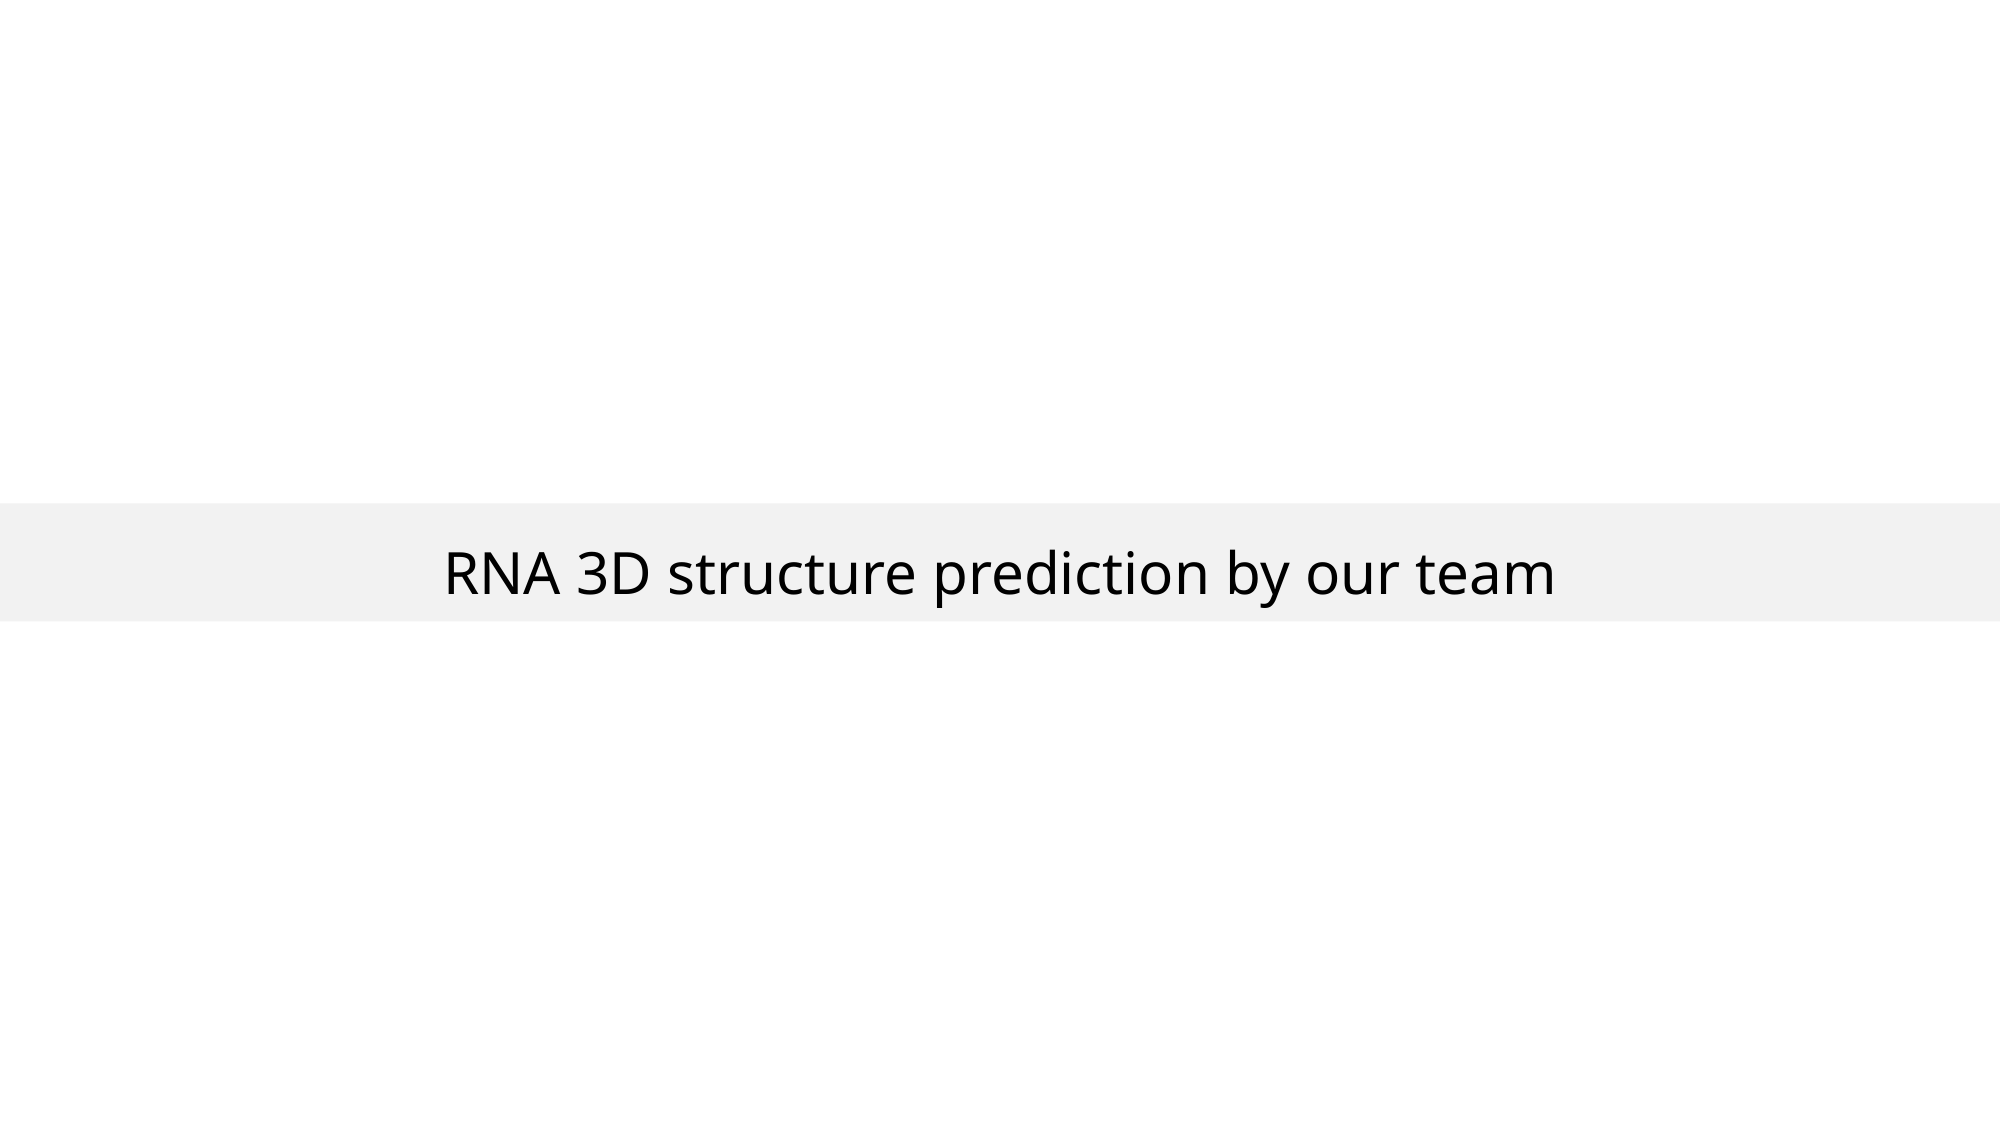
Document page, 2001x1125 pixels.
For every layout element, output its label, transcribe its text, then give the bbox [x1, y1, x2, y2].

text_box RNA 3D structure prediction by our team [0, 503, 2000, 622]
